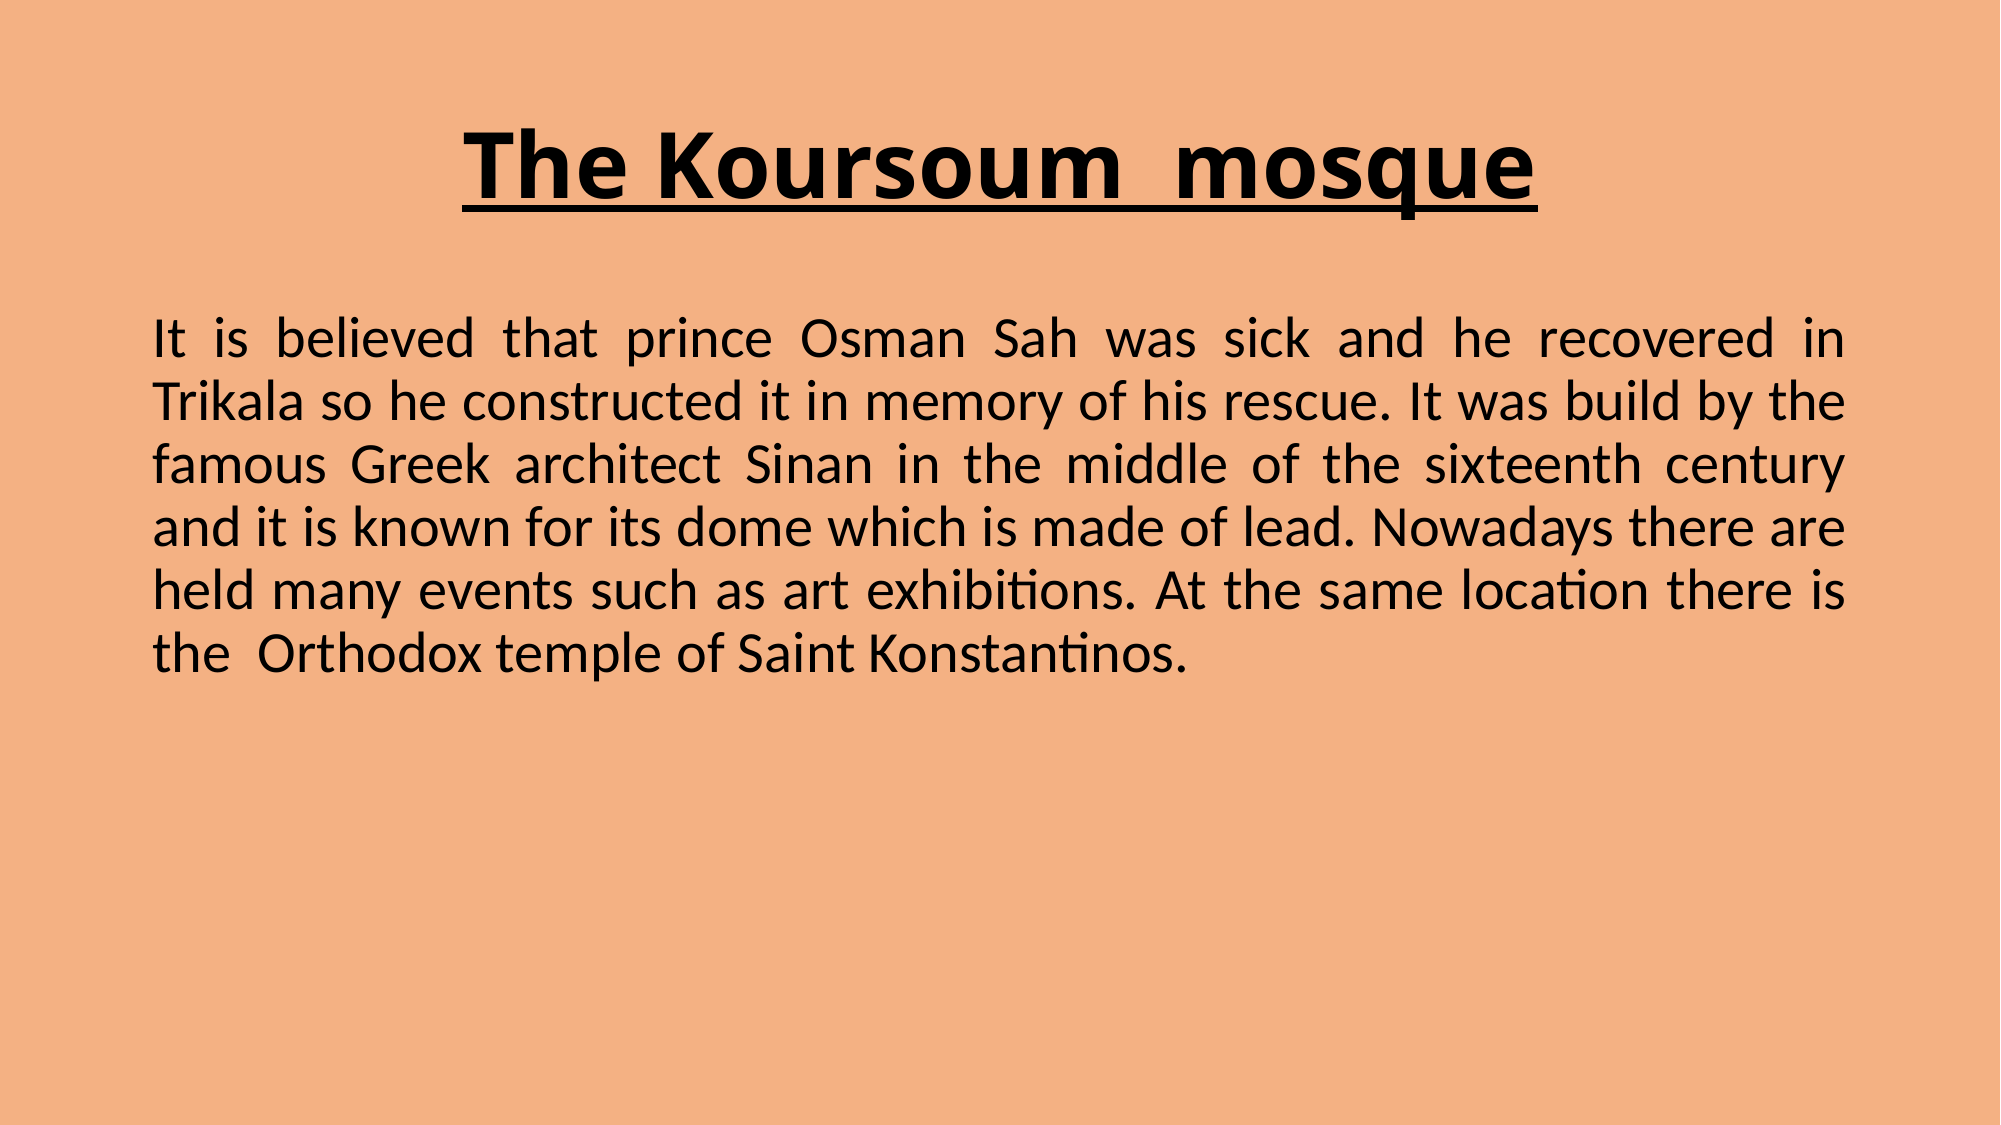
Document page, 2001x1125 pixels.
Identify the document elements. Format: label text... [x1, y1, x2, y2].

title The Koursoum mosque [137, 59, 1863, 278]
list It is believed that prince Osman Sah was sick and he recovered in Trikala so he constructed it in memory of his rescue. Ιt was build by the famous Greek architect Sinan in the middle of the sixteenth century and it is known for its dome which is made of lead. Nowadays there are held many events such as art exhibitions. At the same location there is the Orthodox temple of Saint Konstantinos. [137, 299, 1863, 1014]
